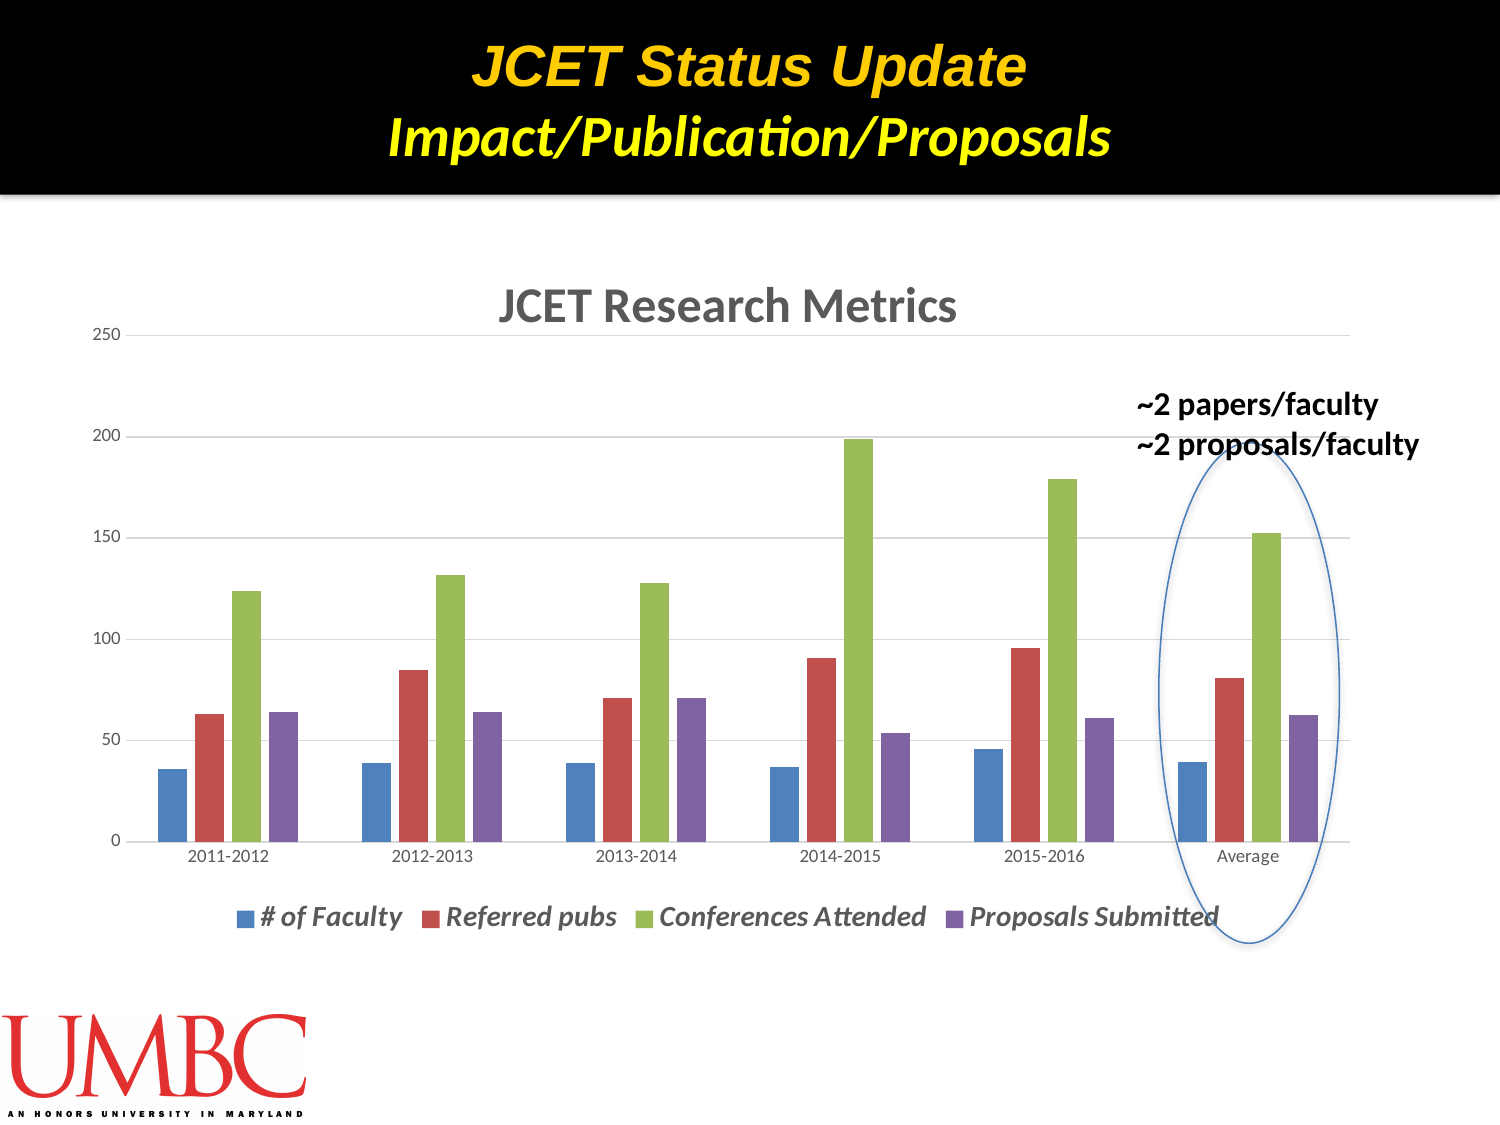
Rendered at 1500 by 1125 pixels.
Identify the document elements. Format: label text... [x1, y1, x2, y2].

chart [74, 247, 1382, 941]
text_box JCET Status Update Impact/Publication/Proposals [0, 1, 1500, 195]
text_box ~2 papers/faculty ~2 proposals/faculty [1385, 374, 1462, 510]
picture [2, 1014, 306, 1117]
